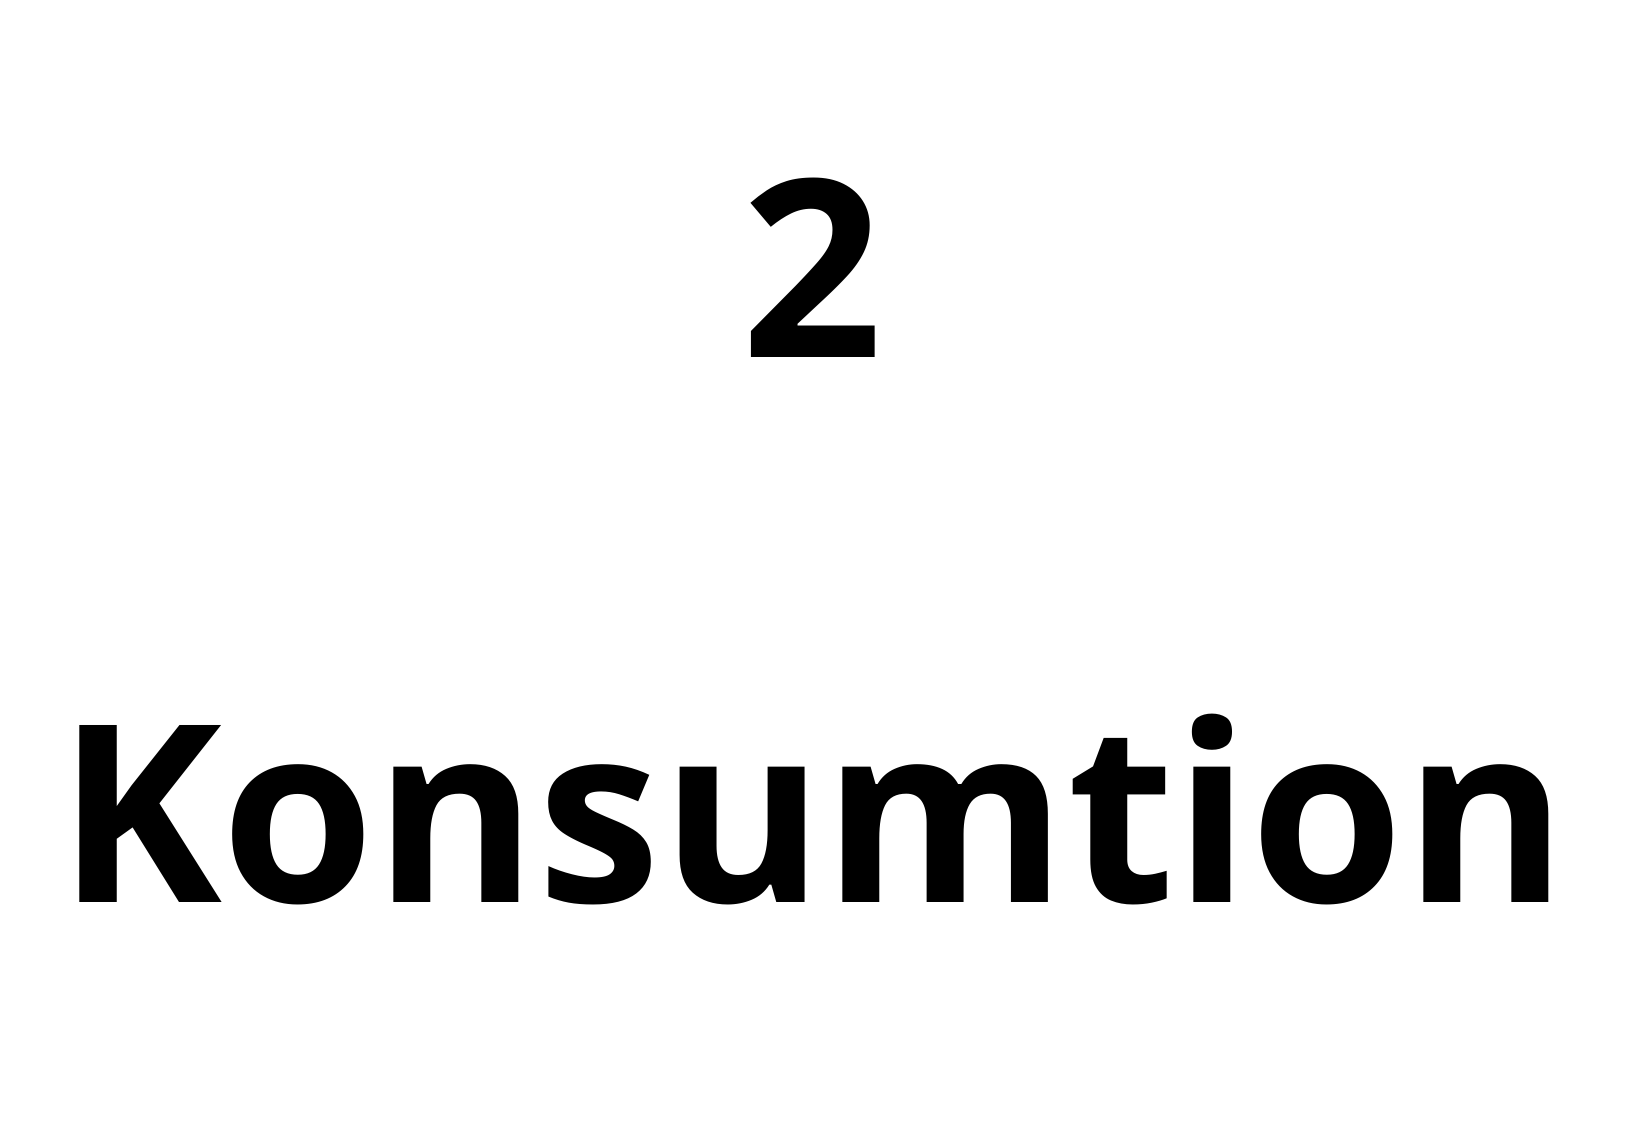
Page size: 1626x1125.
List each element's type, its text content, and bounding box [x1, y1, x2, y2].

list 2 Konsumtion [0, 101, 1625, 929]
